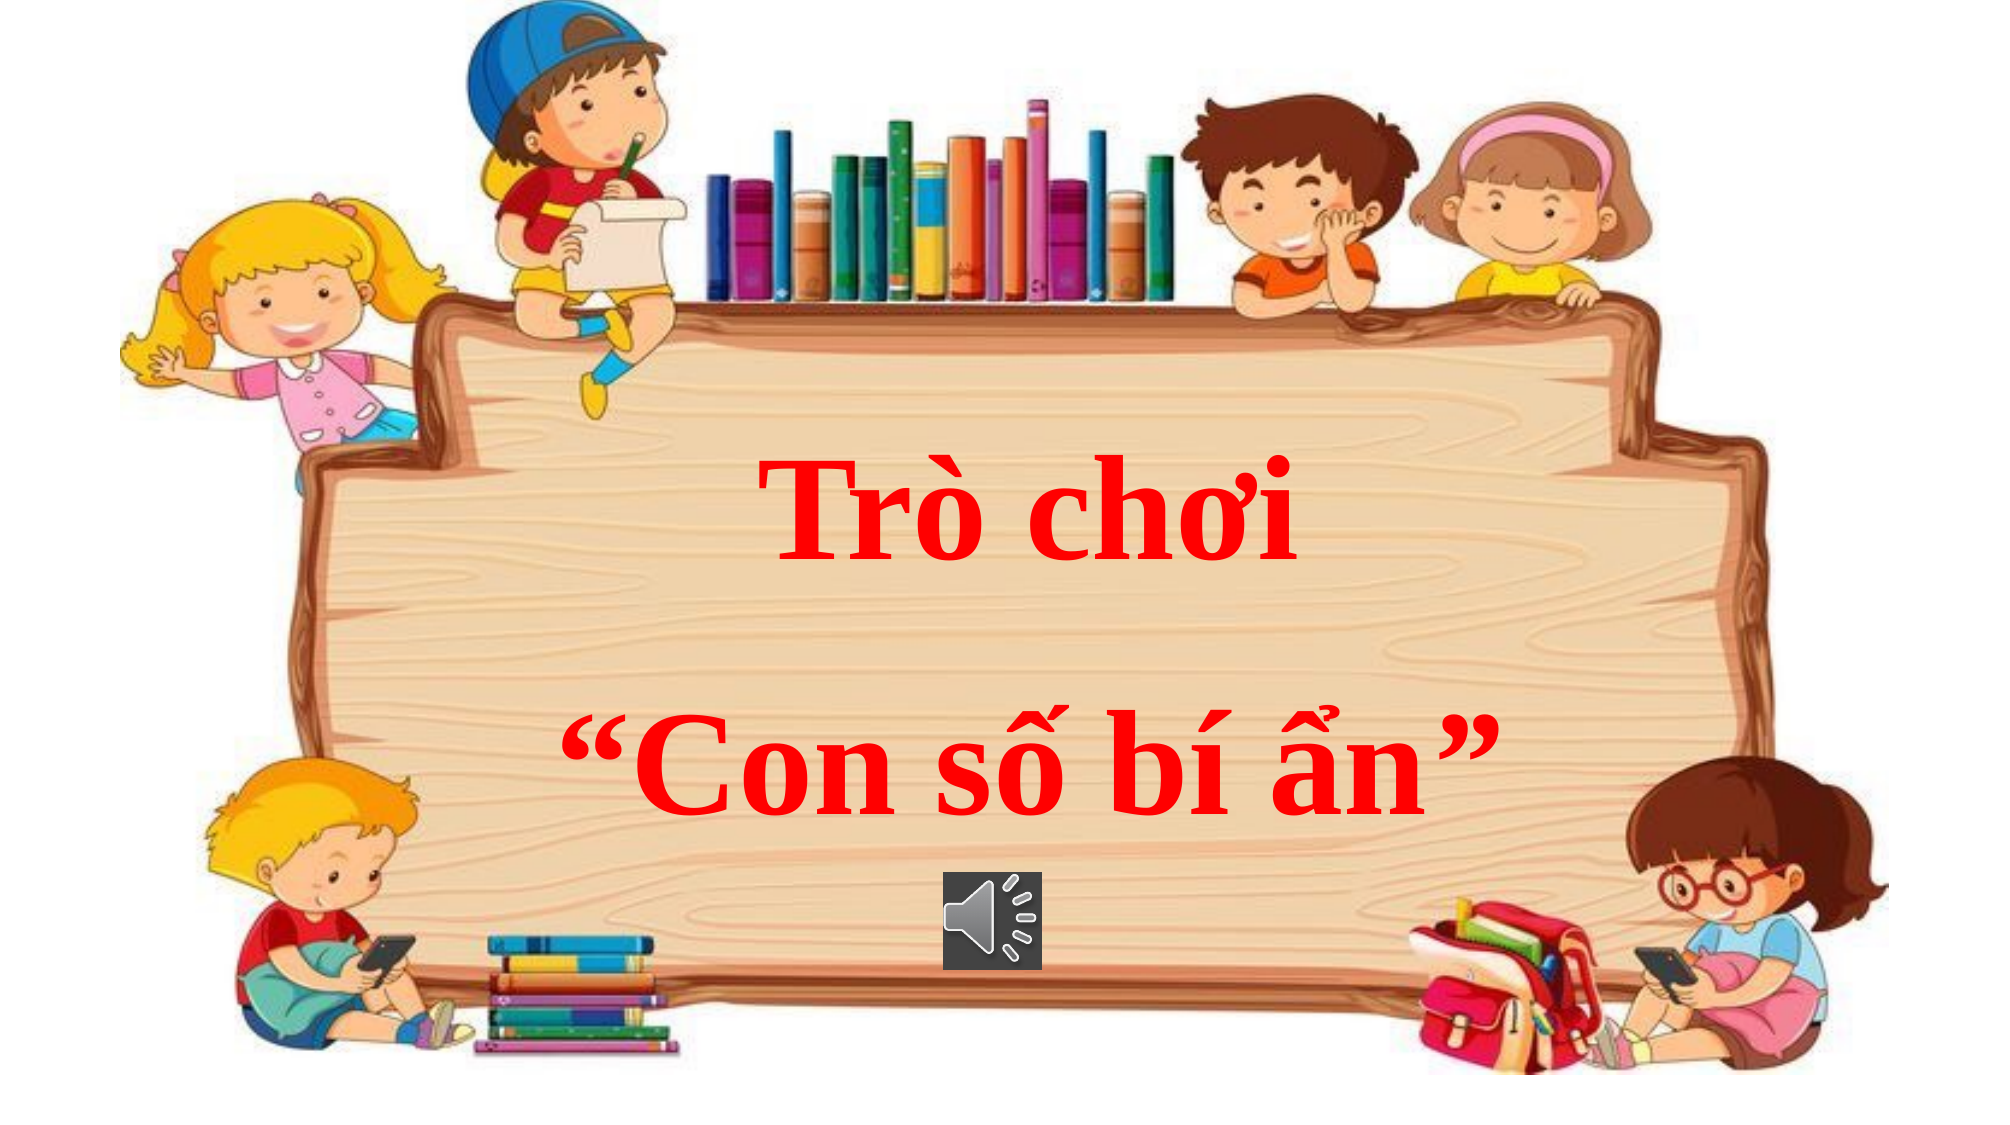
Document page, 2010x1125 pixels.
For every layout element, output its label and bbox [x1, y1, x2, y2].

picture [120, 0, 1890, 1076]
